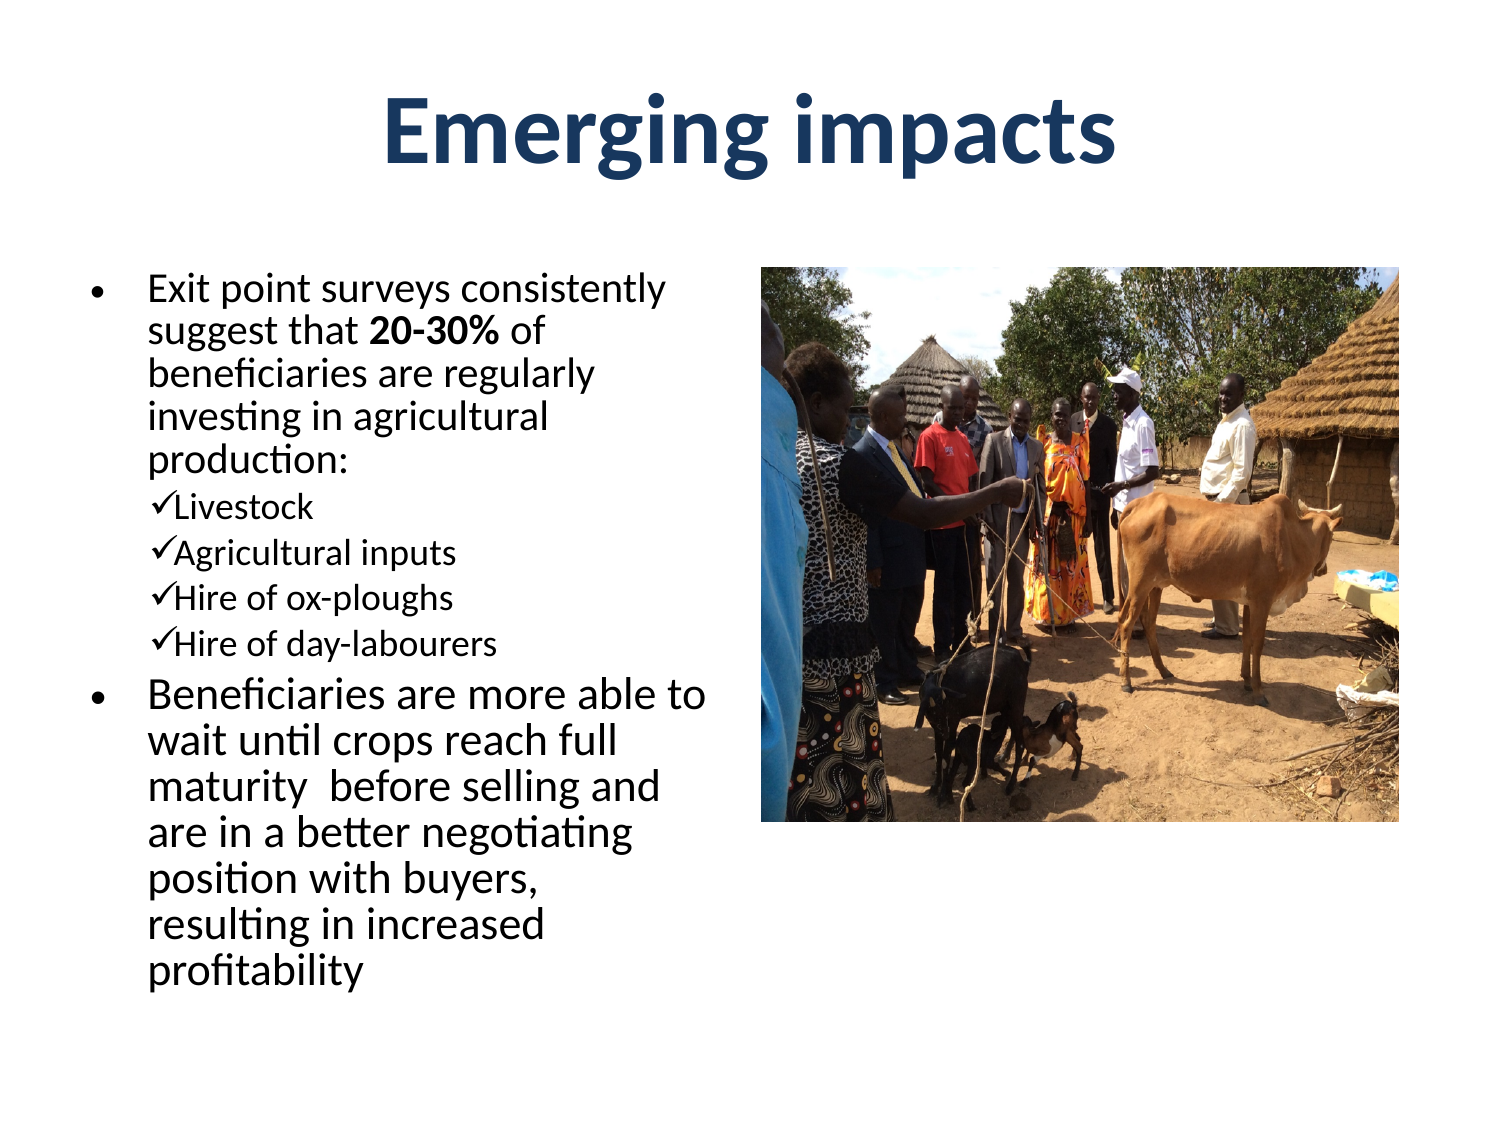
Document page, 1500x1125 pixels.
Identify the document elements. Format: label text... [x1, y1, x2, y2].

picture [760, 266, 1400, 822]
list Exit point surveys consistently suggest that 20-30% of beneficiaries are regularly investing in agricultural production: Livestock Agricultural inputs Hire of ox-ploughs Hire of day-labourers Beneficiaries are more able to wait until crops reach full maturity before selling and are in a better negotiating position with buyers, resulting in increased profitability [75, 262, 738, 1005]
title Emerging impacts [75, 45, 1425, 233]
